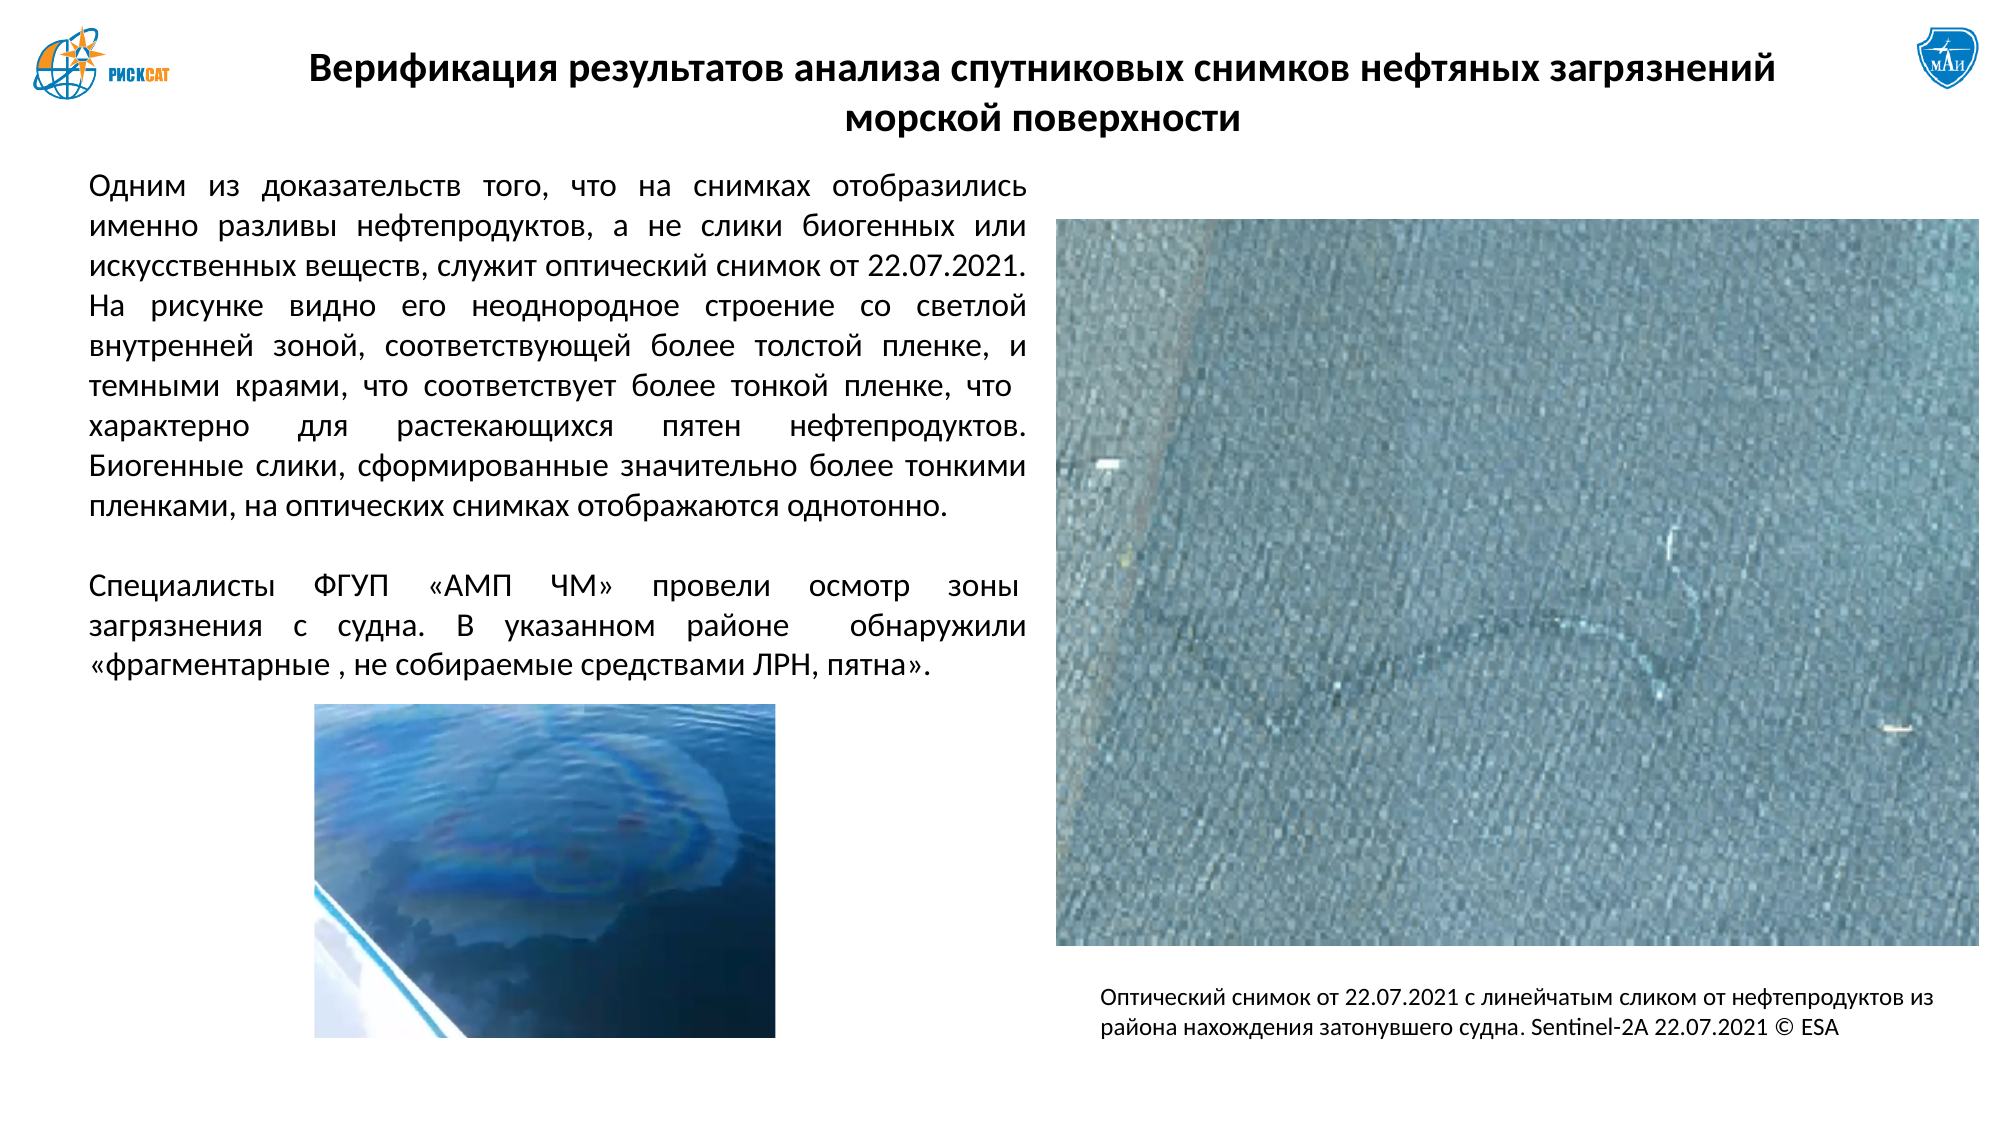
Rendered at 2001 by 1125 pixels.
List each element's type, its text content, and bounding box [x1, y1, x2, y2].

text_box Оптический снимок от 22.07.2021 с линейчатым сликом от нефтепродуктов из района нахождения затонувшего судна. Sentinel-2A 22.07.2021 © ESA [1085, 973, 1979, 1048]
picture [39, 44, 57, 68]
picture [57, 86, 65, 96]
picture [54, 72, 65, 79]
text_box Верификация результатов анализа спутниковых снимков нефтяных загрязнений морской поверхности [281, 32, 1806, 147]
picture [314, 704, 776, 1038]
picture [33, 88, 59, 100]
picture [33, 23, 170, 100]
picture [69, 86, 77, 96]
picture [1056, 219, 1979, 946]
text_box Одним из доказательств того, что на снимках отобразились именно разливы нефтепродуктов, а не слики биогенных или искусственных веществ, служит оптический снимок от 22.07.2021. На рисунке видно его неоднородное строение со светлой внутренней зоной, соответствующей более толстой пленке, и темными краями, что соответствует более тонкой пленке, что характерно для растекающихся пятен нефтепродуктов. Биогенные слики, сформированные значительно более тонкими пленками, на оптических снимках отображаются однотонно. Специалисты ФГУП «АМП ЧМ» провели осмотр зоны загрязнения с судна. В указанном районе обнаружили «фрагментарные , не собираемые средствами ЛРН, пятна». [73, 156, 1043, 690]
picture [39, 72, 52, 85]
picture [49, 88, 57, 95]
picture [1912, 21, 1983, 91]
